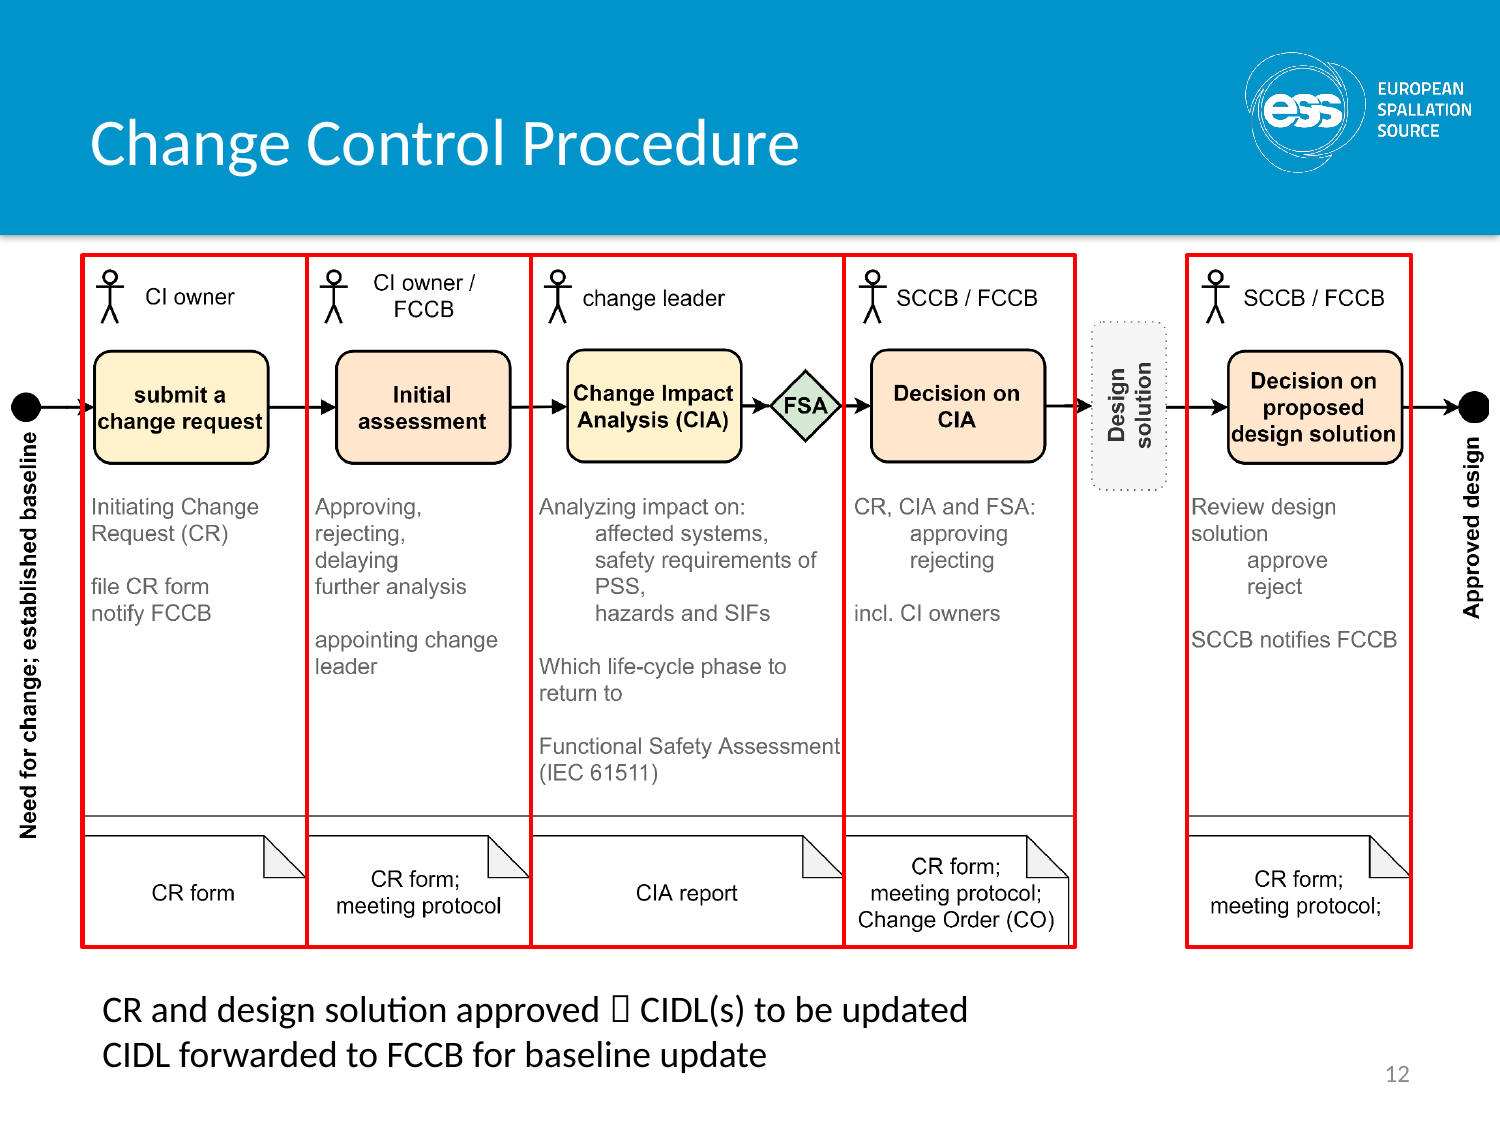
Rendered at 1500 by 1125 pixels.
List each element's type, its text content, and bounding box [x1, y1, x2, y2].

picture [1264, 94, 1342, 127]
picture [1443, 86, 1450, 93]
picture [1436, 104, 1444, 115]
picture [1409, 104, 1415, 115]
picture [1400, 83, 1407, 94]
picture [1398, 109, 1406, 115]
picture [1432, 125, 1438, 136]
picture [11, 255, 1489, 948]
picture [1422, 125, 1428, 134]
picture [1379, 83, 1385, 94]
picture [1454, 83, 1458, 94]
slide_number 12 [1074, 1042, 1425, 1103]
title Change Control Procedure [75, 45, 1247, 233]
picture [1423, 83, 1430, 94]
picture [1389, 104, 1393, 115]
picture [1418, 104, 1423, 115]
text_box CR and design solution approved  CIDL(s) to be updated CIDL forwarded to FCCB for baseline update [87, 977, 985, 1083]
